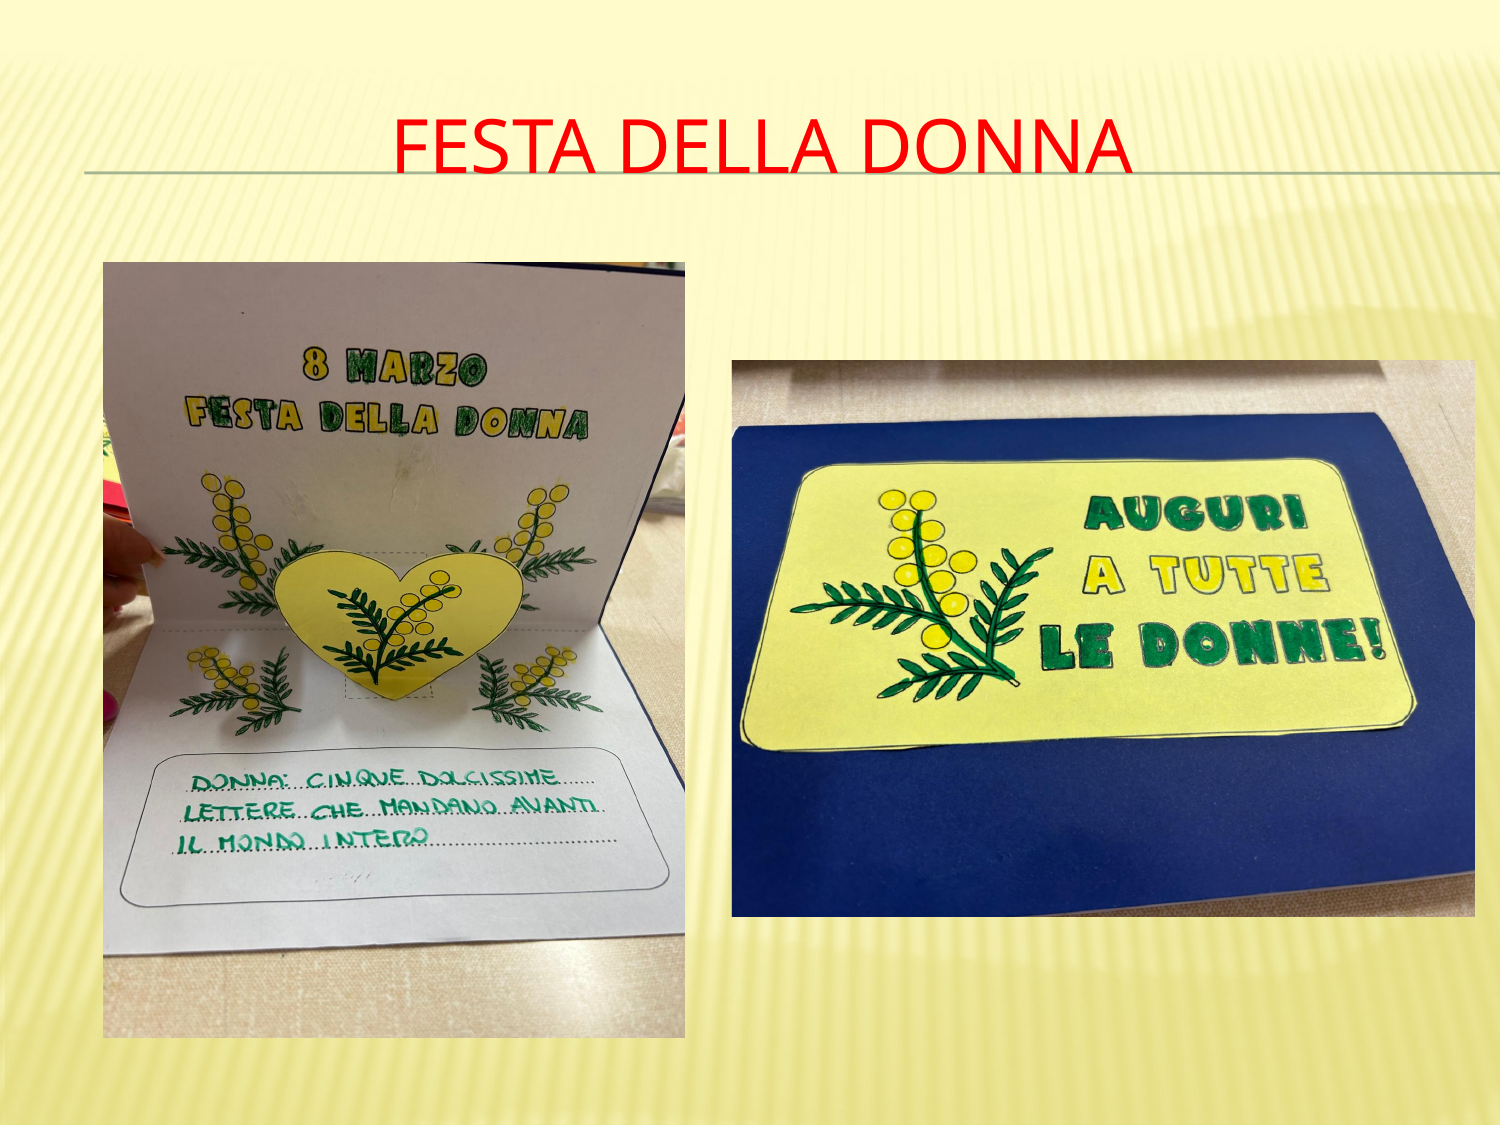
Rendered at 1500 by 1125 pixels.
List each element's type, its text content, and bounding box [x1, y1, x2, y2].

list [823, 266, 1382, 1011]
title FESTA DELLA DONNA [49, 75, 1475, 213]
picture [732, 360, 821, 917]
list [102, 262, 685, 1038]
picture [1383, 360, 1474, 917]
